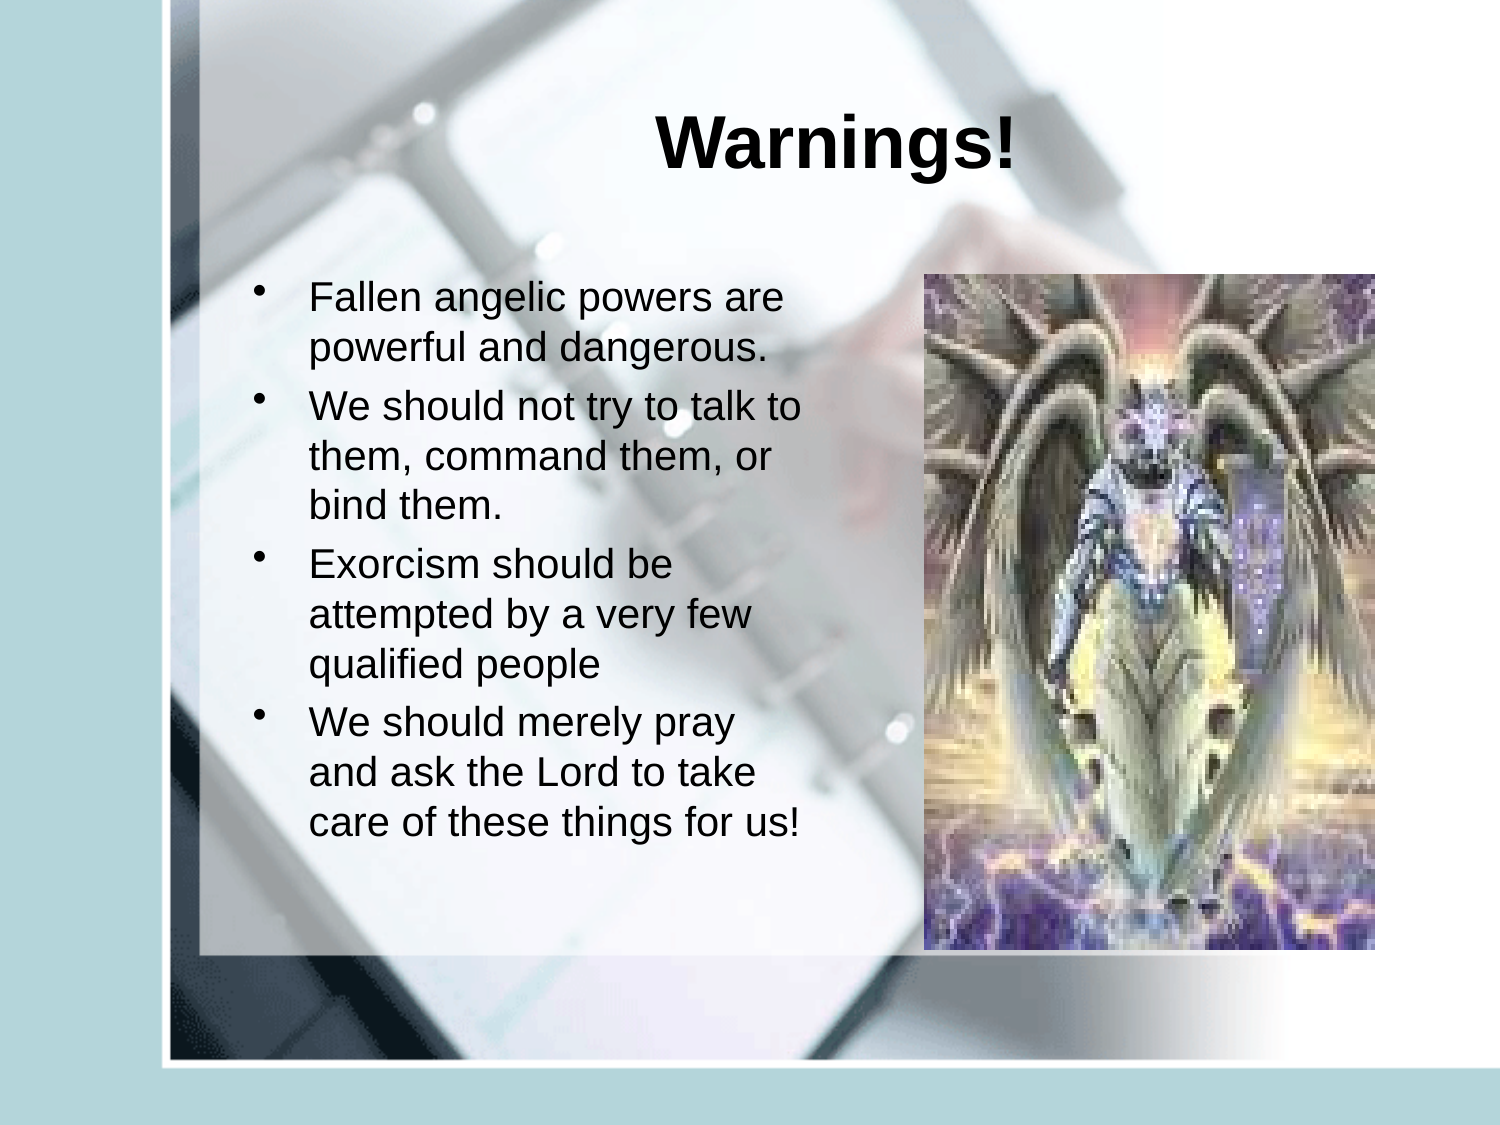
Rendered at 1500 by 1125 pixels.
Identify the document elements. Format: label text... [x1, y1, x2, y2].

title Warnings! [237, 44, 1438, 233]
list Fallen angelic powers are powerful and dangerous. We should not try to talk to them, command them, or bind them. Exorcism should be attempted by a very few qualified people We should merely pray and ask the Lord to take care of these things for us! [237, 262, 825, 1006]
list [924, 274, 1376, 951]
picture [0, 0, 1500, 1125]
